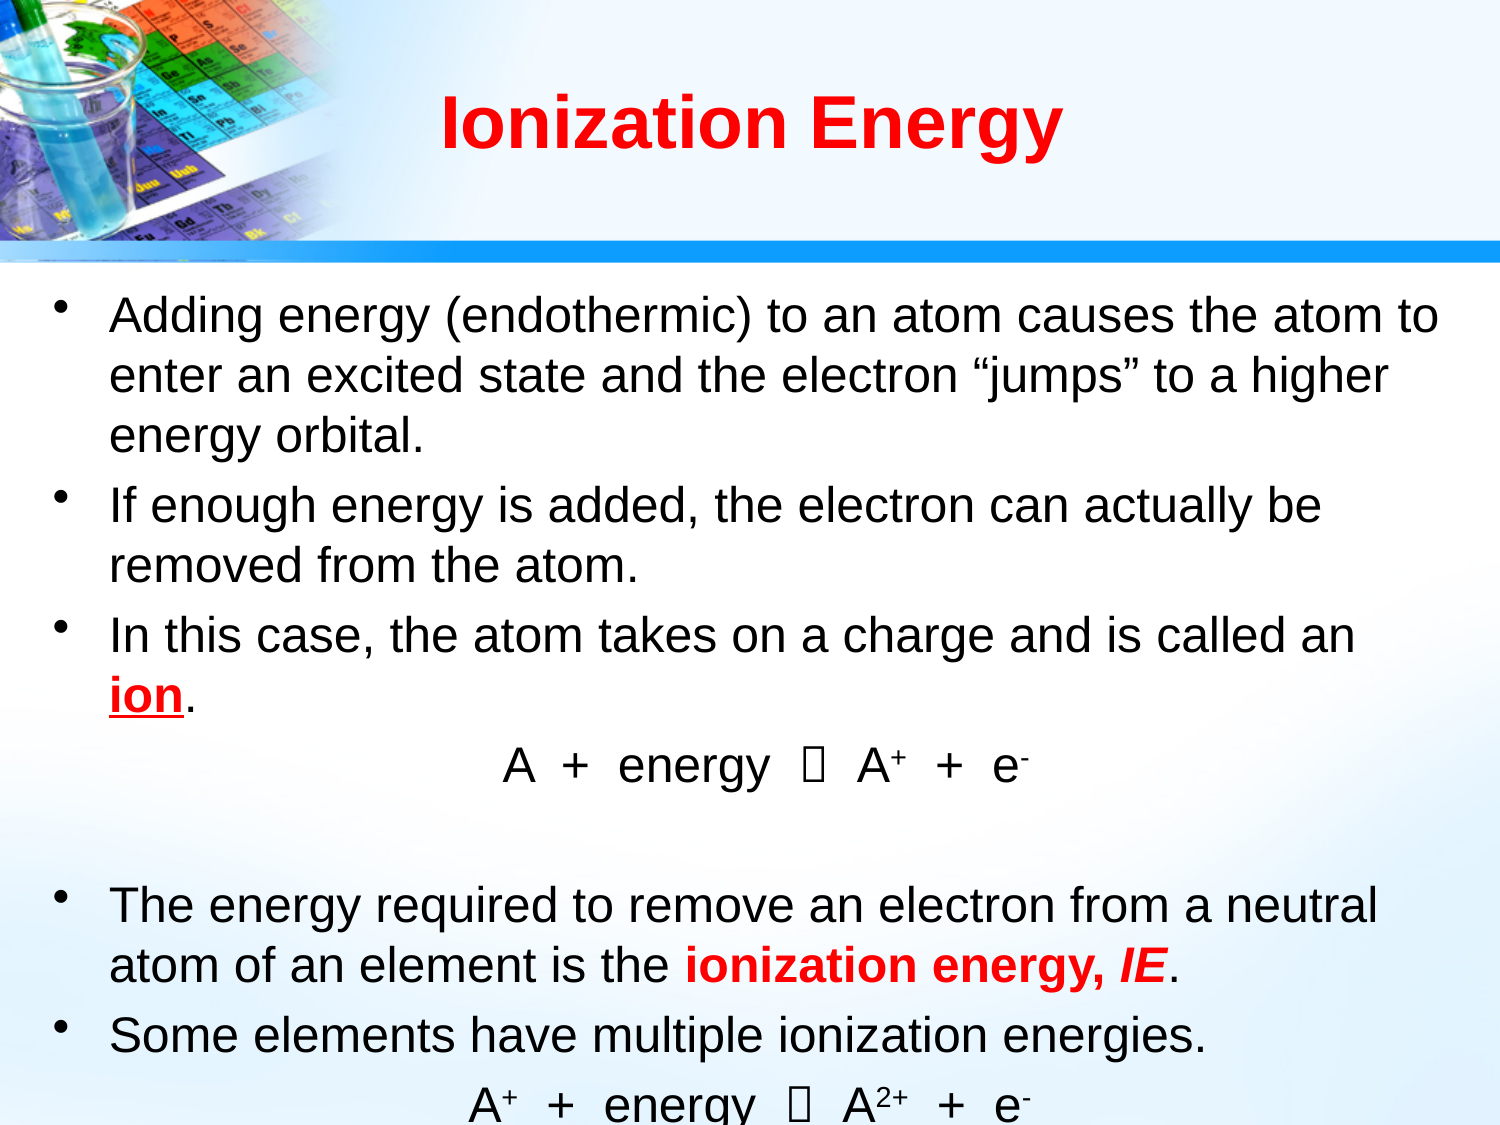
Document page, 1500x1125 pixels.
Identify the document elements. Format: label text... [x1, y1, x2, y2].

list Adding energy (endothermic) to an atom causes the atom to enter an excited state and the electron “jumps” to a higher energy orbital. If enough energy is added, the electron can actually be removed from the atom. In this case, the atom takes on a charge and is called an ion. A + energy  A+ + e- The energy required to remove an electron from a neutral atom of an element is the ionization energy, IE. Some elements have multiple ionization energies. A+ + energy  A2+ + e- [37, 275, 1463, 1050]
picture [0, 0, 1500, 1125]
title Ionization Energy [425, 24, 1456, 213]
